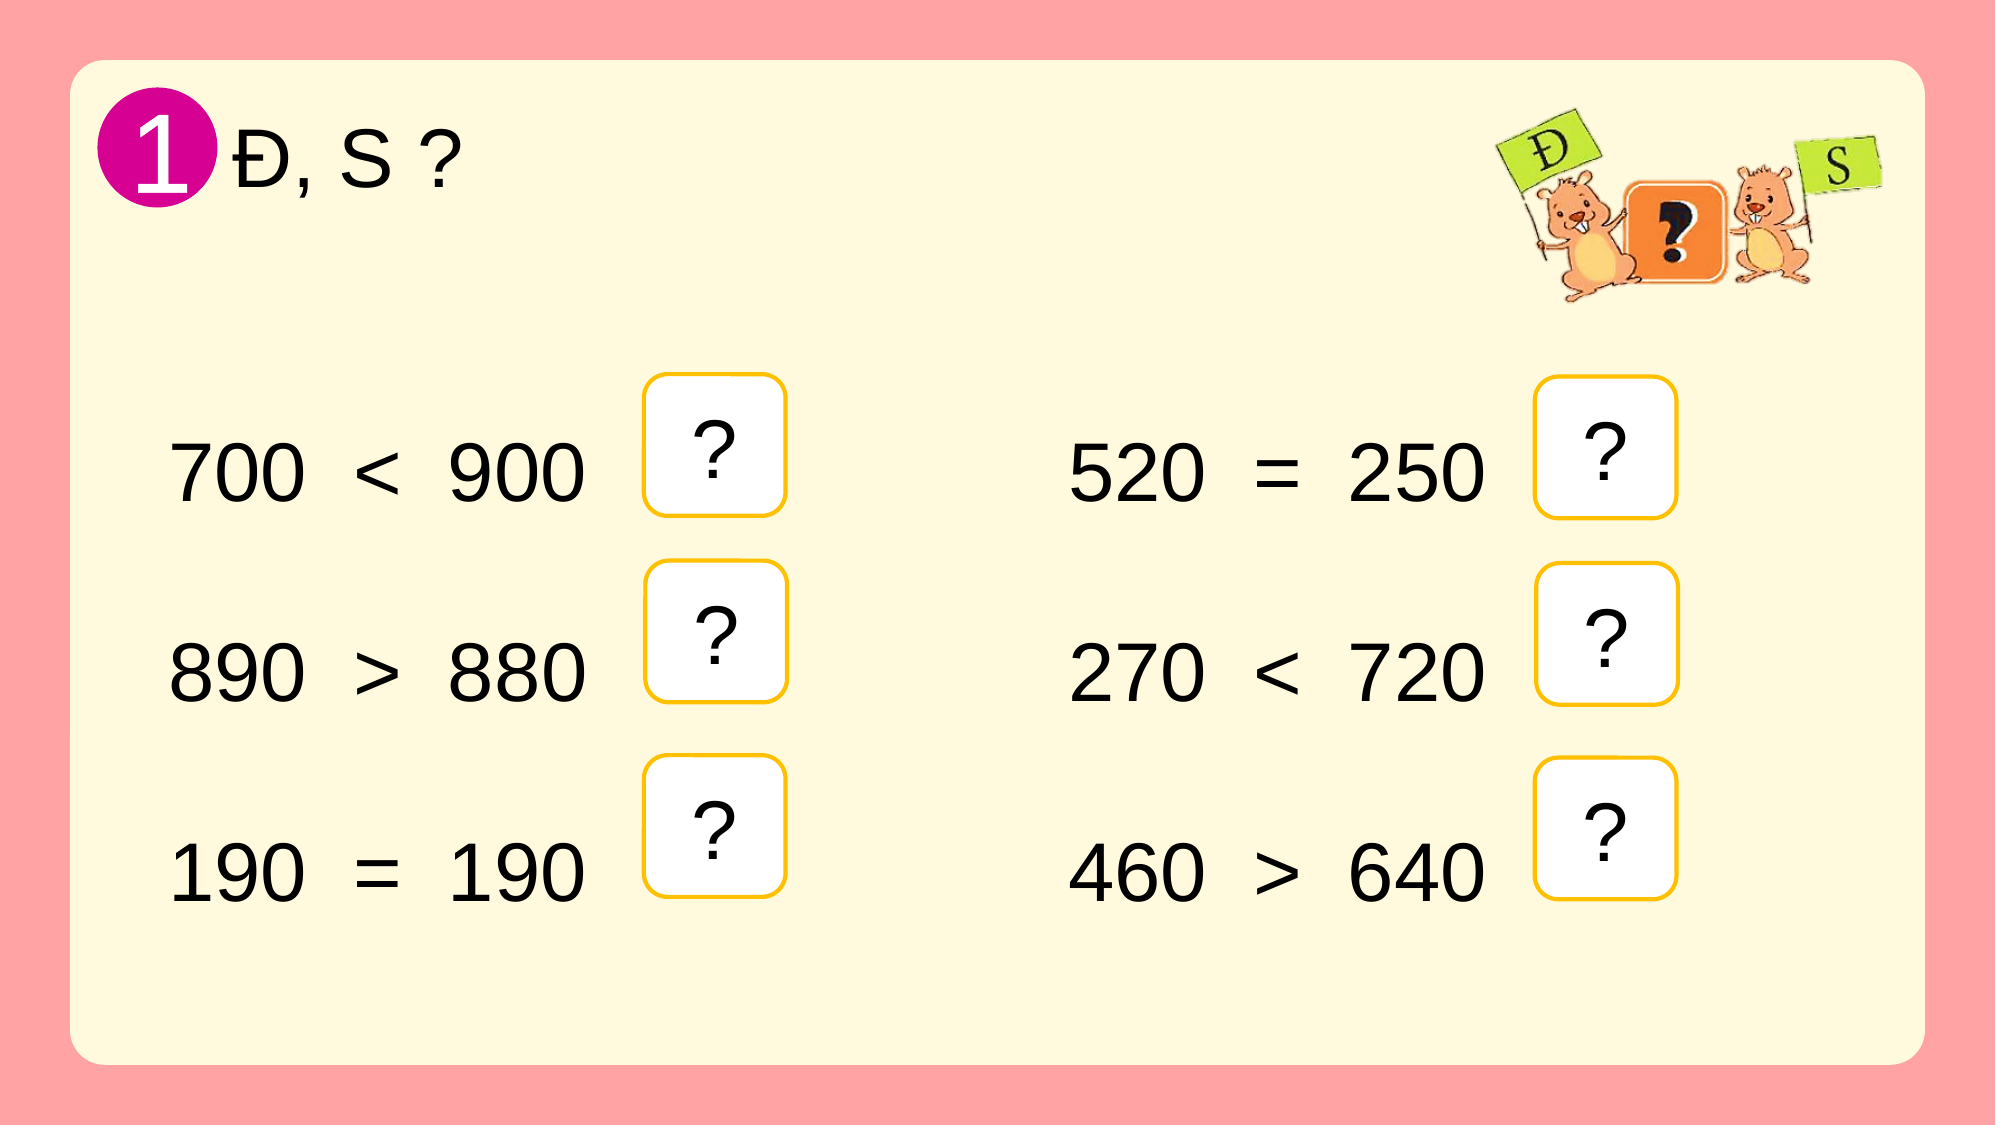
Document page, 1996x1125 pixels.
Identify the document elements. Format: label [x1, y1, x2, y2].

text_box [153, 310, 1847, 902]
text_box [97, 87, 1456, 214]
picture [1461, 79, 1895, 312]
